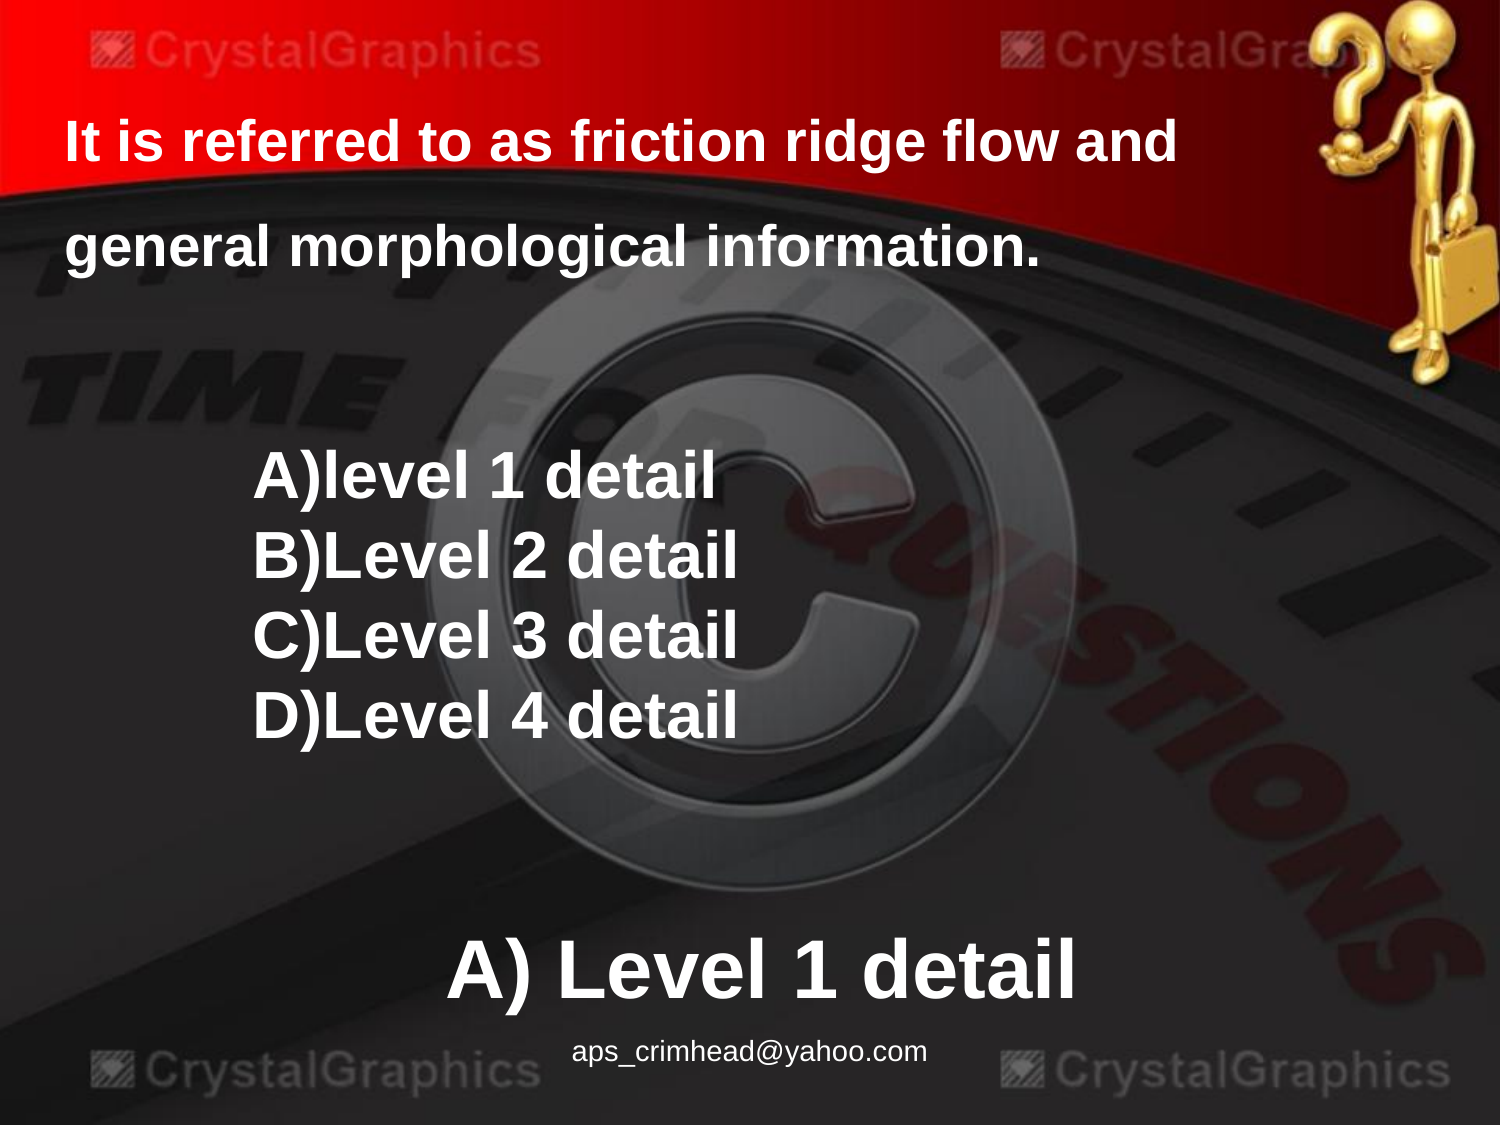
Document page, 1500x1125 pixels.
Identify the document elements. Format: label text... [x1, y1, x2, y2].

footer aps_crimhead@yahoo.com [512, 1025, 988, 1113]
text_box A) Level 1 detail [124, 907, 1400, 1023]
text_box A)level 1 detail B)Level 2 detail C)Level 3 detail D)Level 4 detail [237, 424, 1125, 760]
text_box It is referred to as friction ridge flow and general morphological information. [50, 60, 1375, 355]
picture [0, 0, 1500, 1125]
